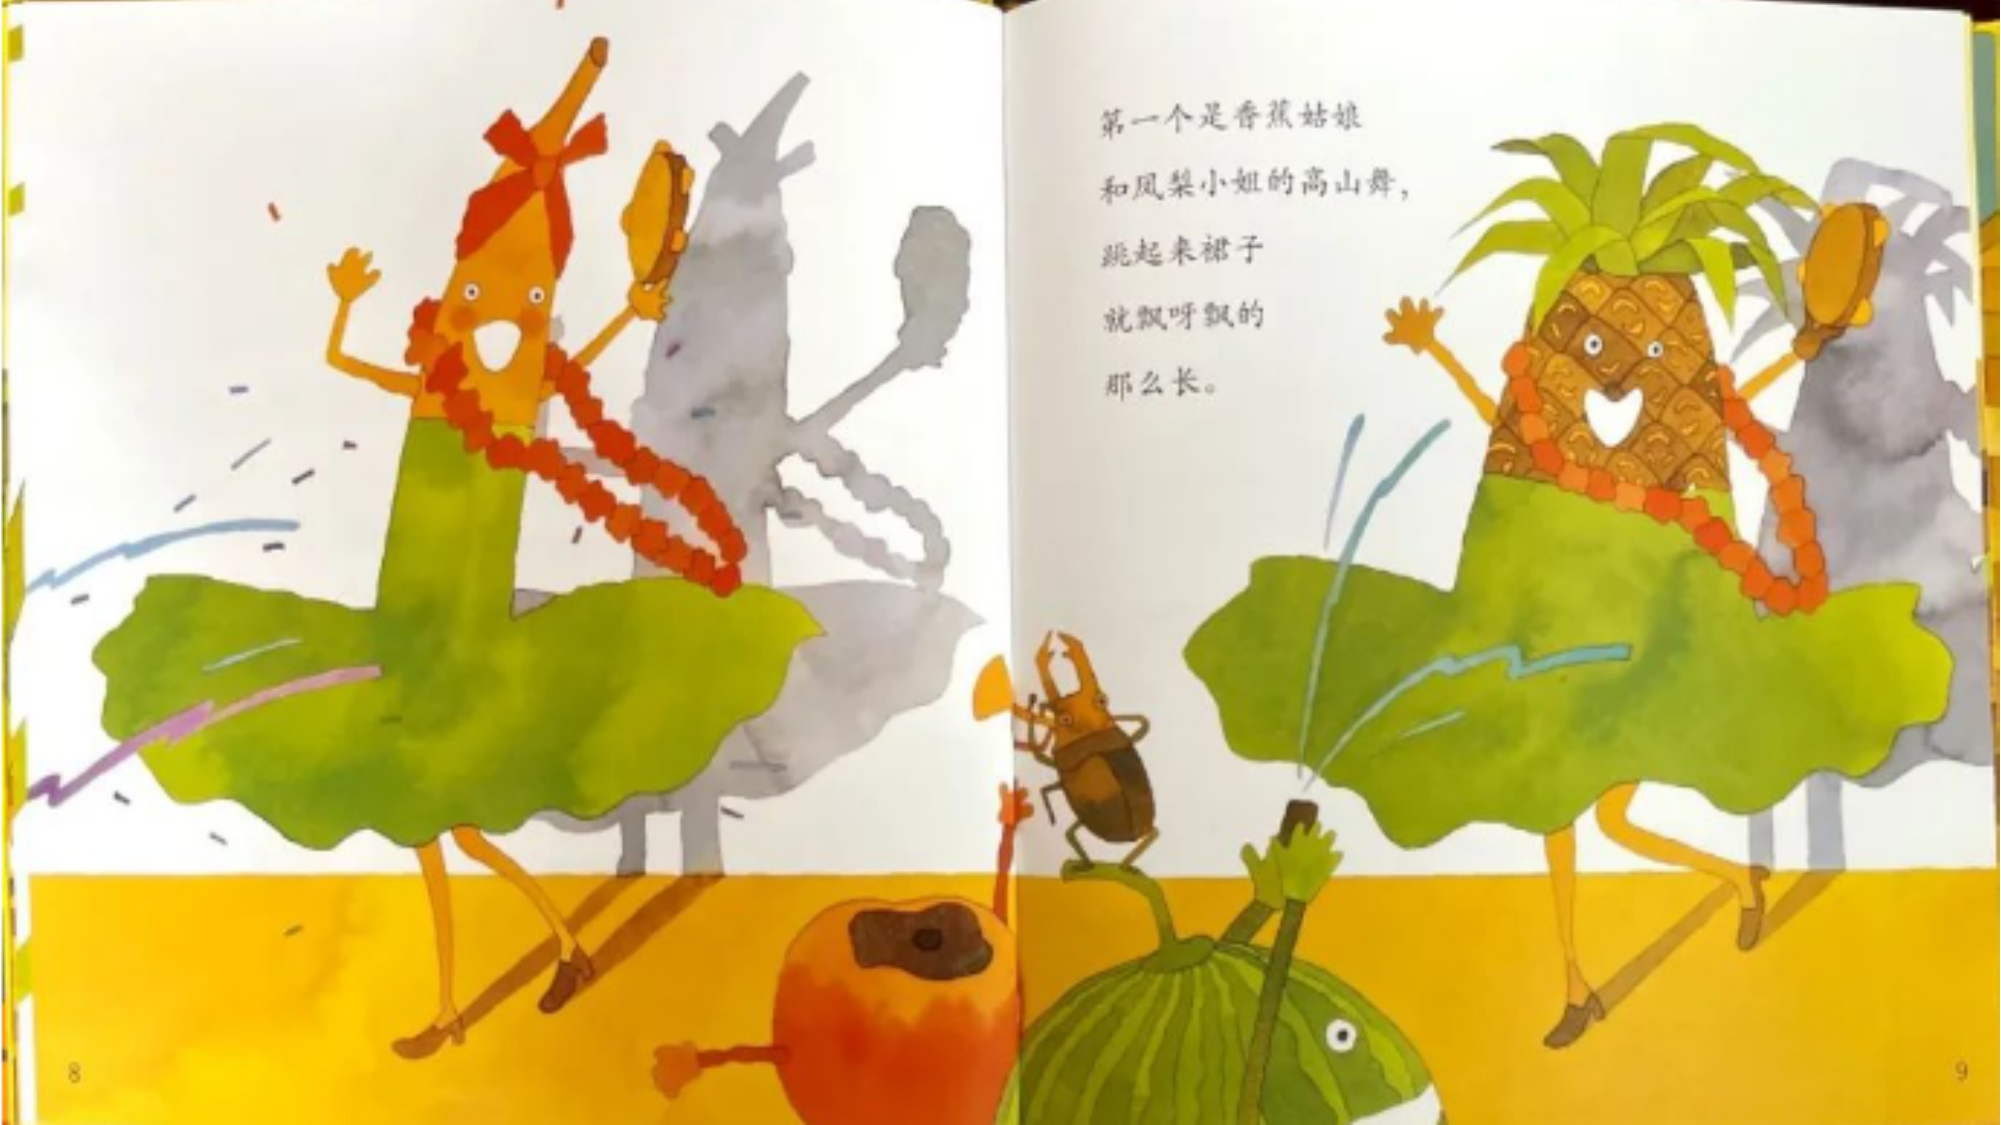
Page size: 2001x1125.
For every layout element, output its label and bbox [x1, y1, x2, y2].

list [0, 0, 2000, 1125]
